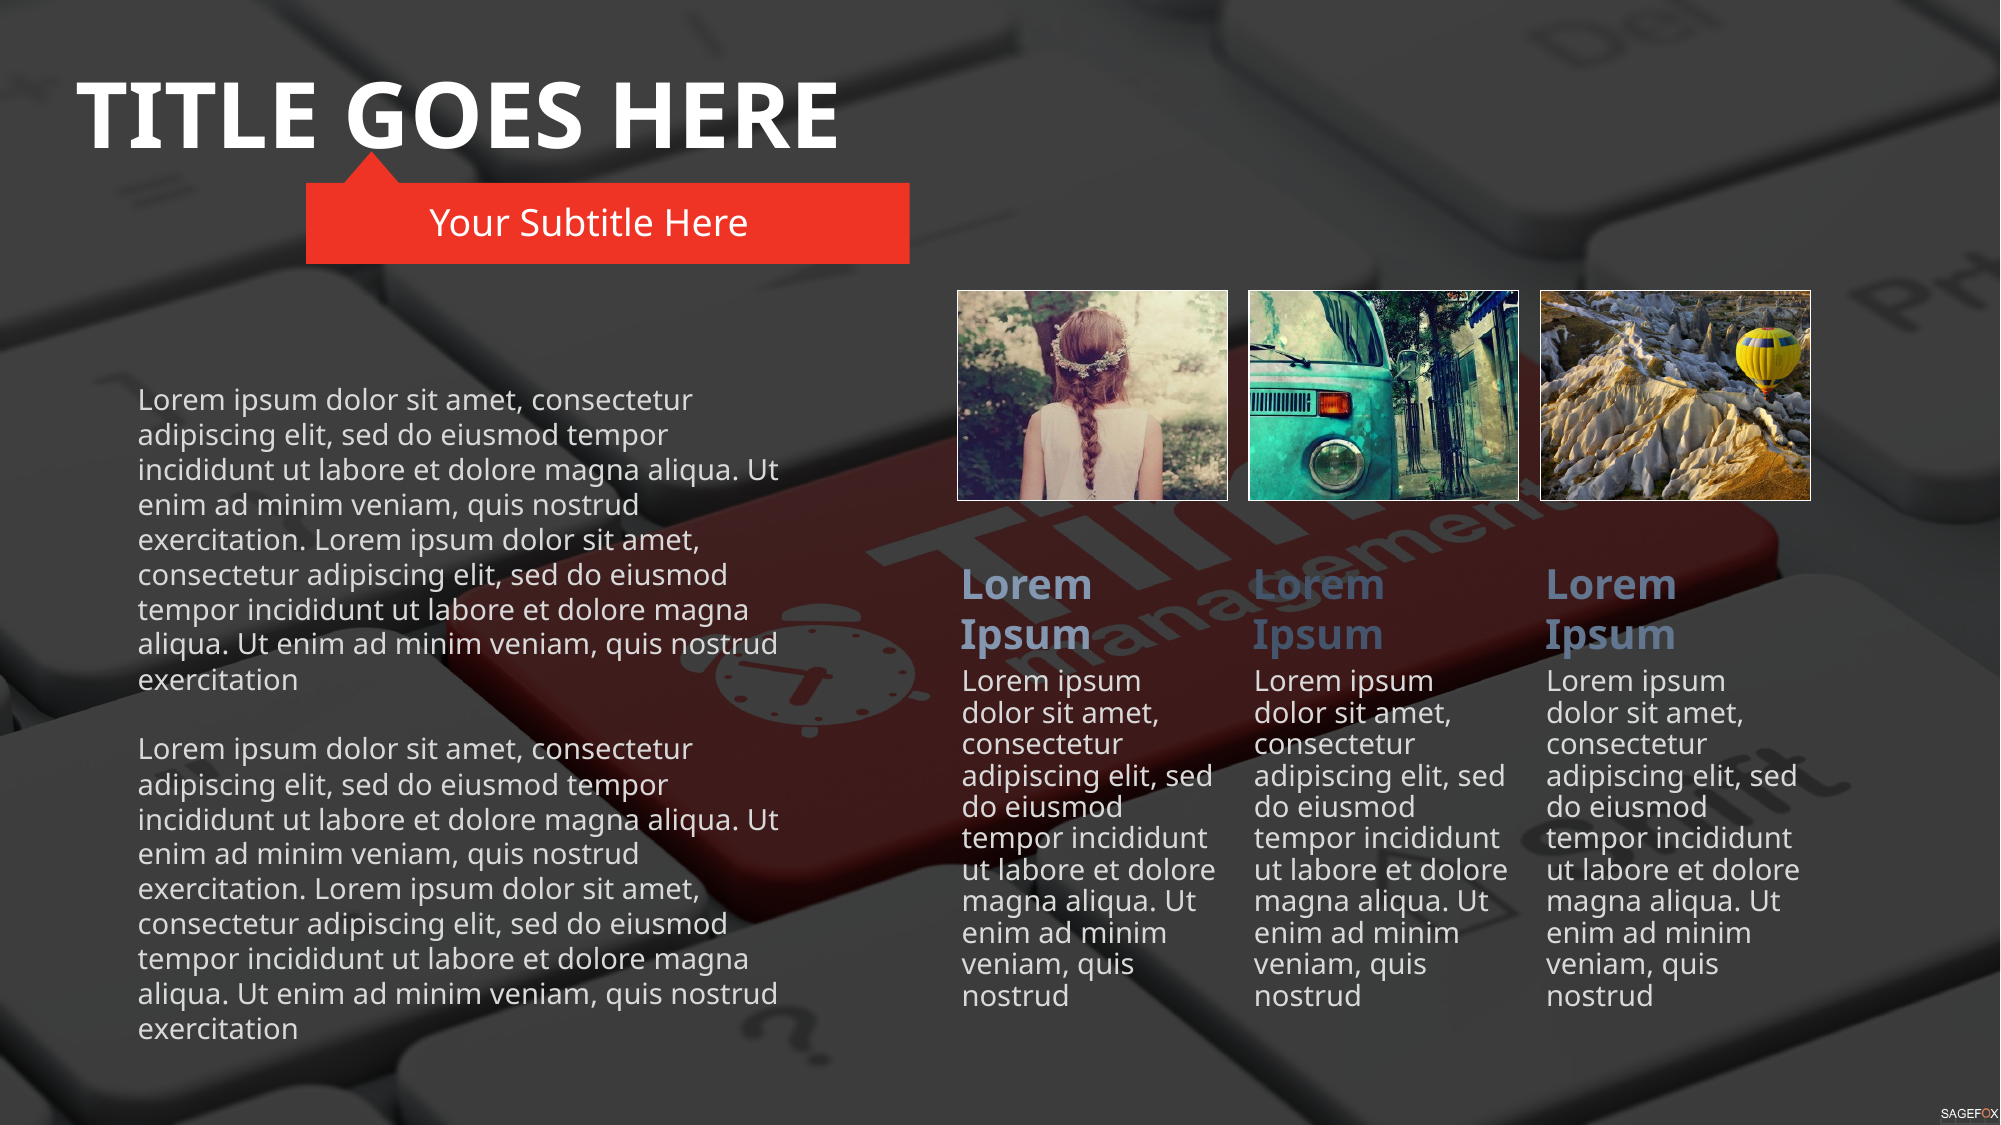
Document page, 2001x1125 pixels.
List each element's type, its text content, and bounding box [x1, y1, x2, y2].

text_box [1530, 550, 1807, 1000]
text_box [1540, 290, 1812, 502]
text_box Lorem ipsum dolor sit amet, consectetur adipiscing elit, sed do eiusmod tempor incididunt ut labore et dolore magna aliqua. Ut enim ad minim veniam, quis nostrud exercitation. Lorem ipsum dolor sit amet, consectetur adipiscing elit, sed do eiusmod tempor incididunt ut labore et dolore magna aliqua. Ut enim ad minim veniam, quis nostrud exercitation Lorem ipsum dolor sit amet, consectetur adipiscing elit, sed do eiusmod tempor incididunt ut labore et dolore magna aliqua. Ut enim ad minim veniam, quis nostrud exercitation. Lorem ipsum dolor sit amet, consectetur adipiscing elit, sed do eiusmod tempor incididunt ut labore et dolore magna aliqua. Ut enim ad minim veniam, quis nostrud exercitation [122, 373, 798, 1125]
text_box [1237, 550, 1515, 1000]
text_box [956, 290, 1228, 502]
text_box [306, 151, 910, 264]
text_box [945, 550, 1223, 1000]
picture [0, 0, 2001, 1125]
text_box TITLE GOES HERE [60, 49, 965, 175]
text_box [1248, 290, 1520, 502]
